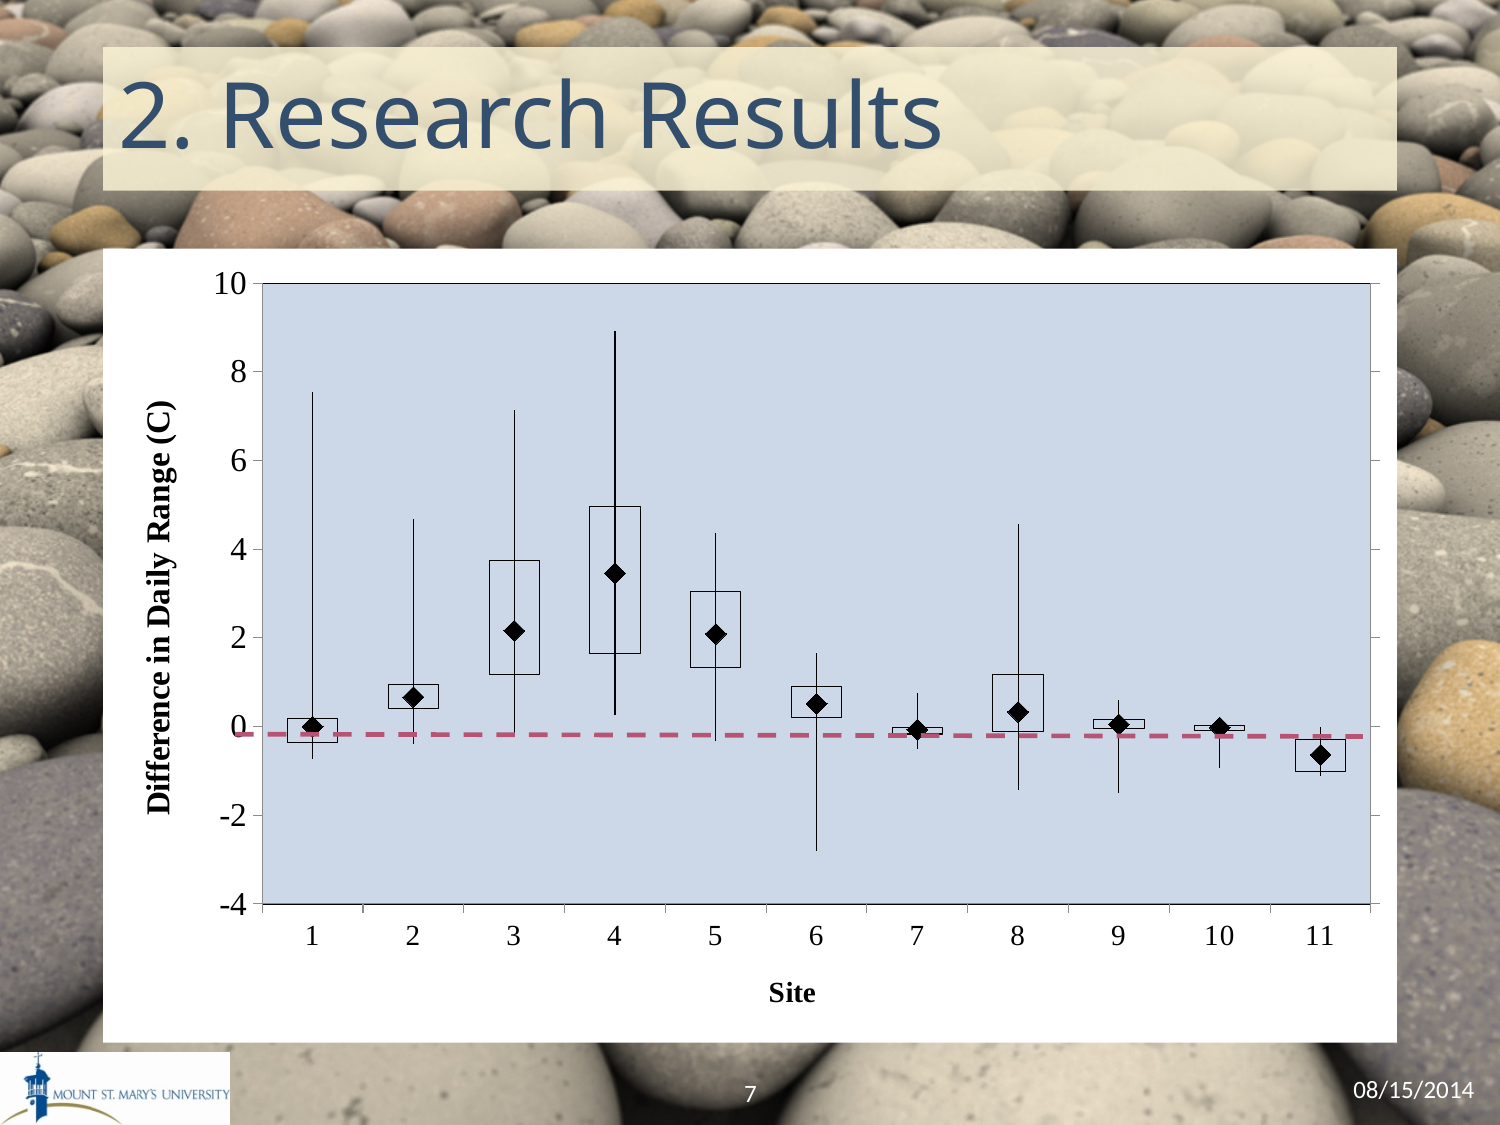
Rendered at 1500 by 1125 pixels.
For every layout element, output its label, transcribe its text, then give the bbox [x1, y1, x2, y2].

title 2. Research Results [103, 47, 1397, 191]
chart [103, 248, 1397, 1043]
picture [0, 0, 1500, 1125]
slide_number 7 [694, 1062, 807, 1123]
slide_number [1271, 1059, 1490, 1119]
